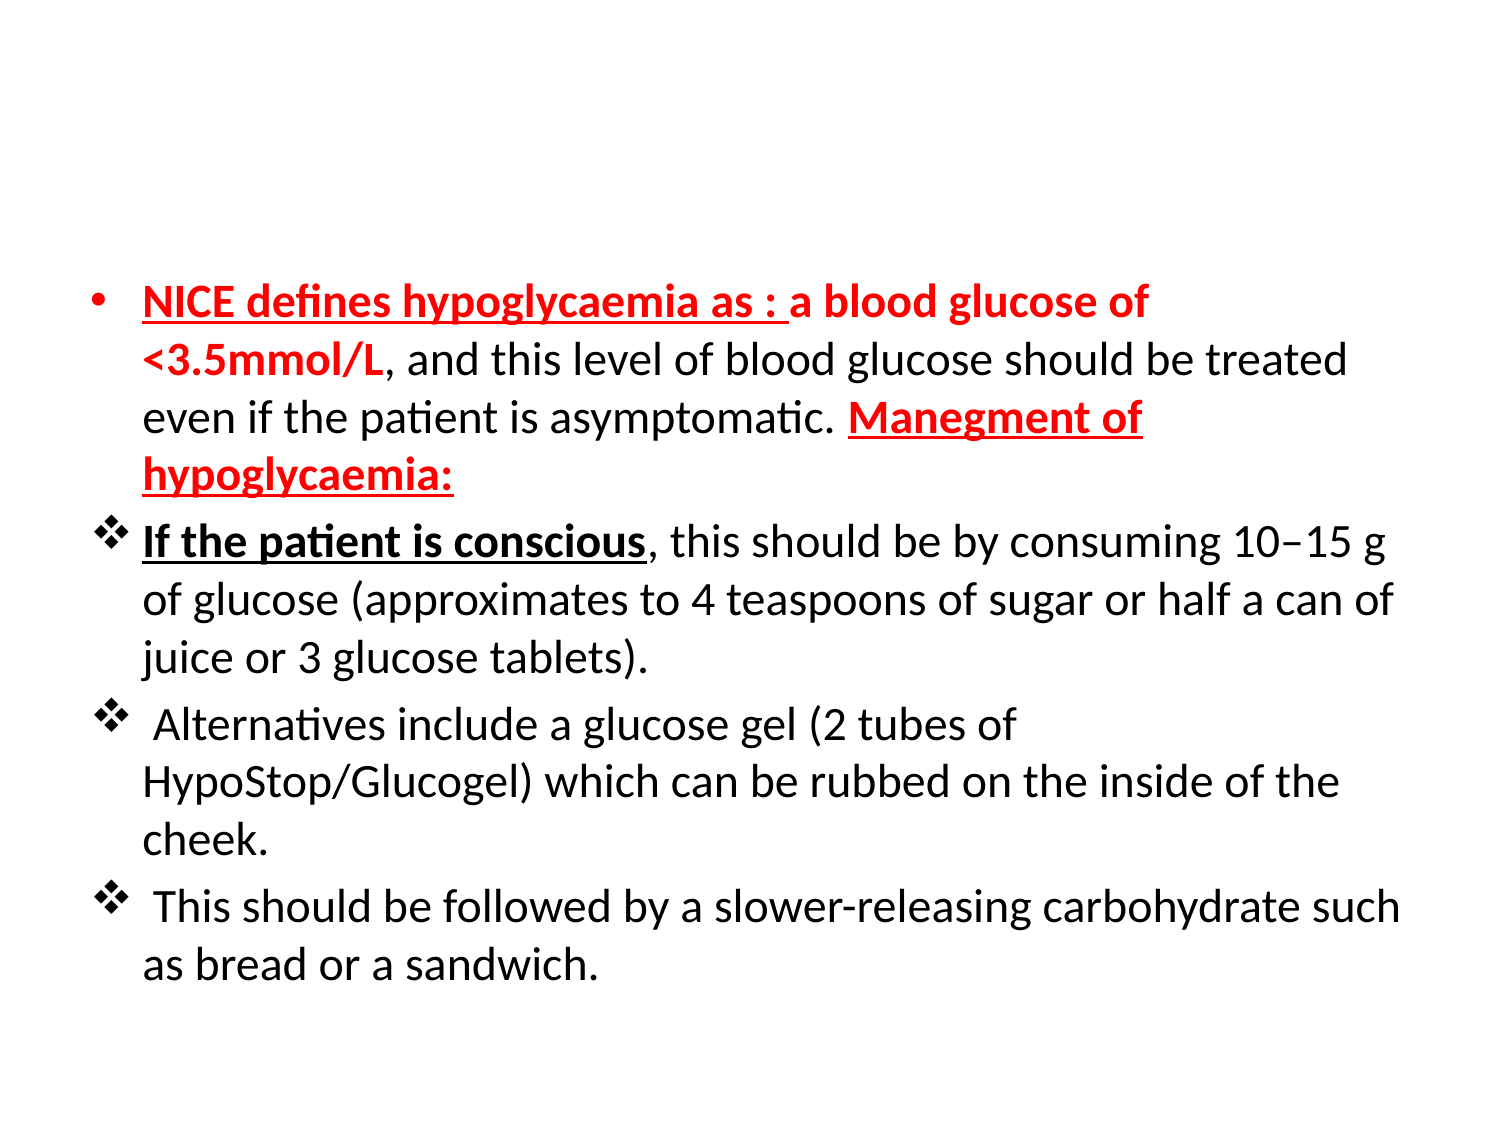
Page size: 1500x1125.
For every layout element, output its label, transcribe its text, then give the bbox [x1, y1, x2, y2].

list NICE defines hypoglycaemia as : a blood glucose of <3.5mmol/L, and this level of blood glucose should be treated even if the patient is asymptomatic. Manegment of hypoglycaemia: If the patient is conscious, this should be by consuming 10–15 g of glucose (approximates to 4 teaspoons of sugar or half a can of juice or 3 glucose tablets). Alternatives include a glucose gel (2 tubes of HypoStop/Glucogel) which can be rubbed on the inside of the cheek. This should be followed by a slower-releasing carbohydrate such as bread or a sandwich. [75, 262, 1425, 1005]
